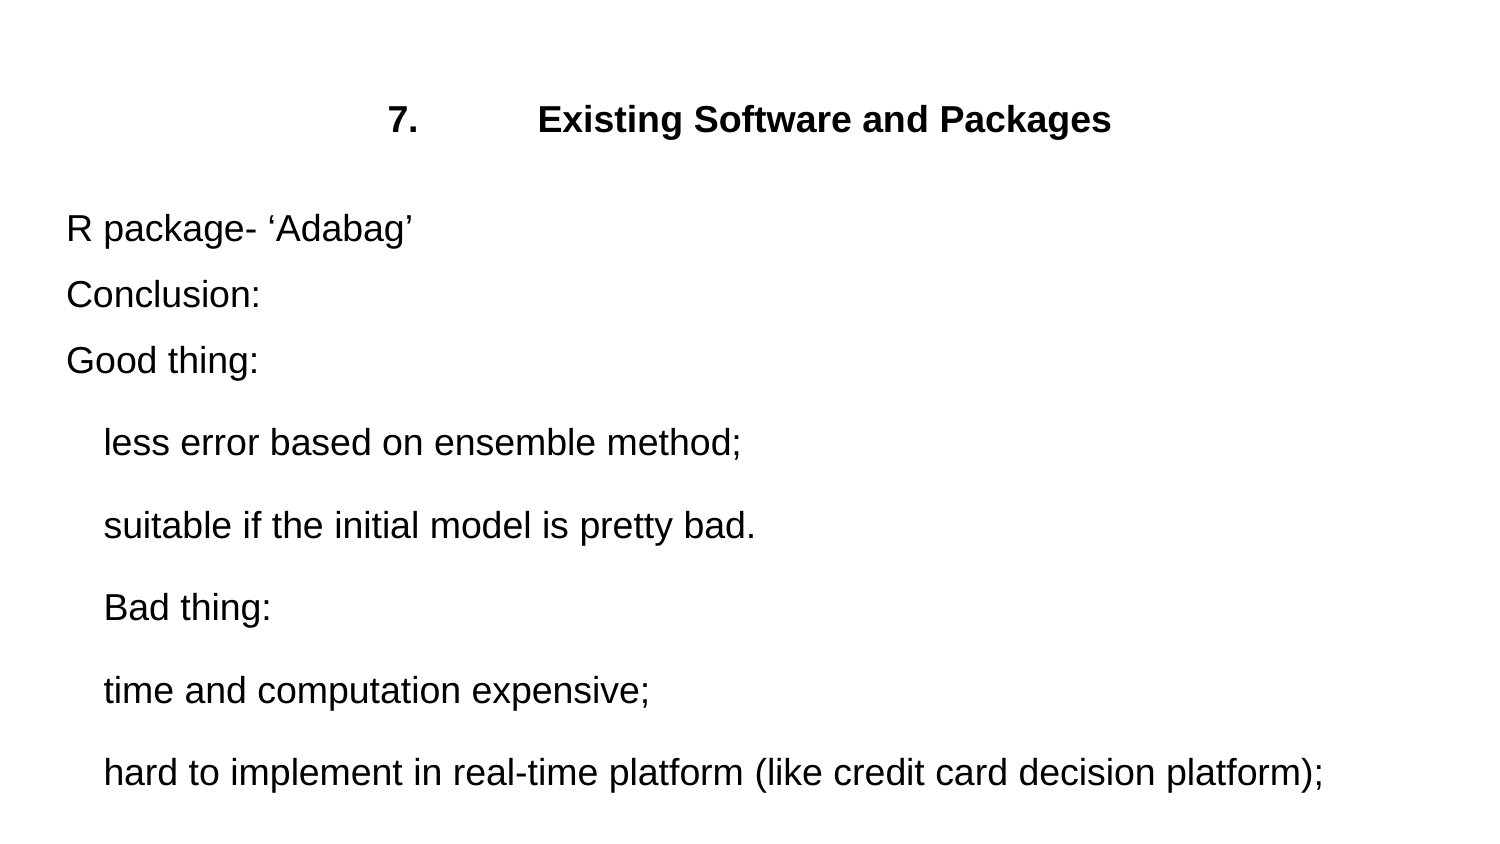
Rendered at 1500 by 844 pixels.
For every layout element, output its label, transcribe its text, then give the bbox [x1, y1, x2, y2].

list R package- ‘Adabag’ Conclusion: Good thing: less error based on ensemble method; suitable if the initial model is pretty bad. Bad thing: time and computation expensive; hard to implement in real-time platform (like credit card decision platform); [51, 189, 1500, 750]
title 7. Existing Software and Packages [51, 72, 1449, 167]
